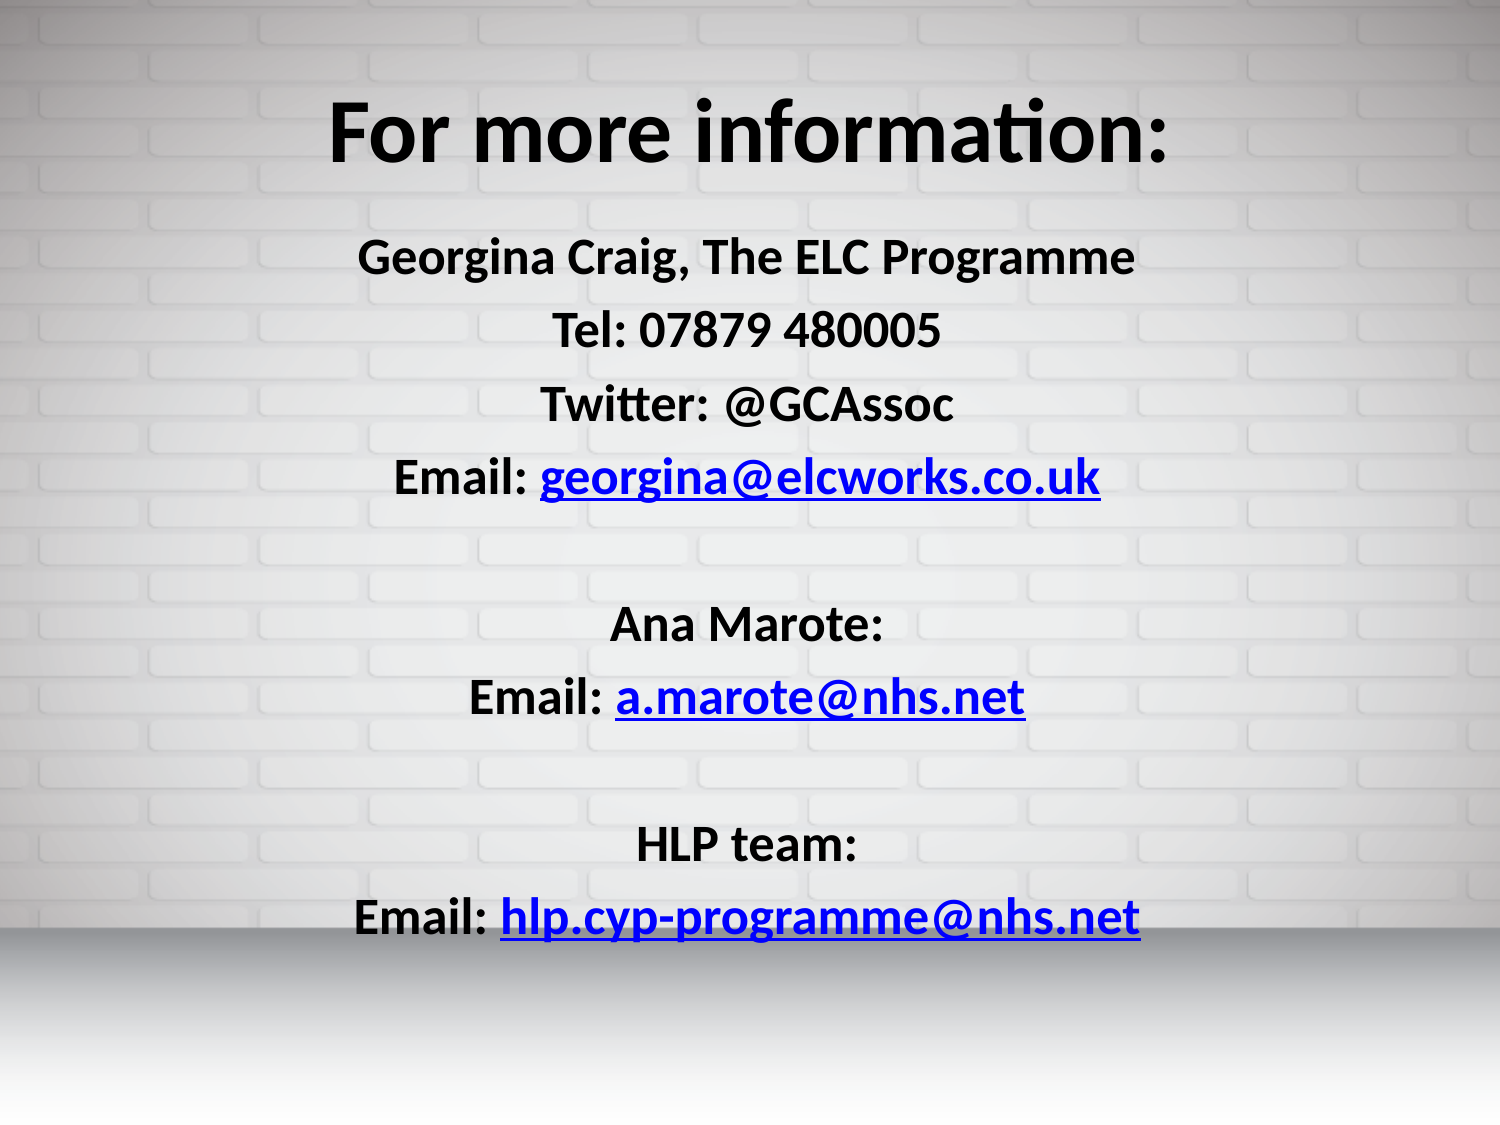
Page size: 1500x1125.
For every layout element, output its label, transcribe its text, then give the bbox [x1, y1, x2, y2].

title For more information: [75, 32, 1425, 214]
picture [0, 0, 1500, 1125]
list Georgina Craig, The ELC Programme Tel: 07879 480005 Twitter: @GCAssoc Email: georgina@elcworks.co.uk Ana Marote: Email: a.marote@nhs.net HLP team: Email: hlp.cyp-programme@nhs.net [47, 214, 1448, 957]
